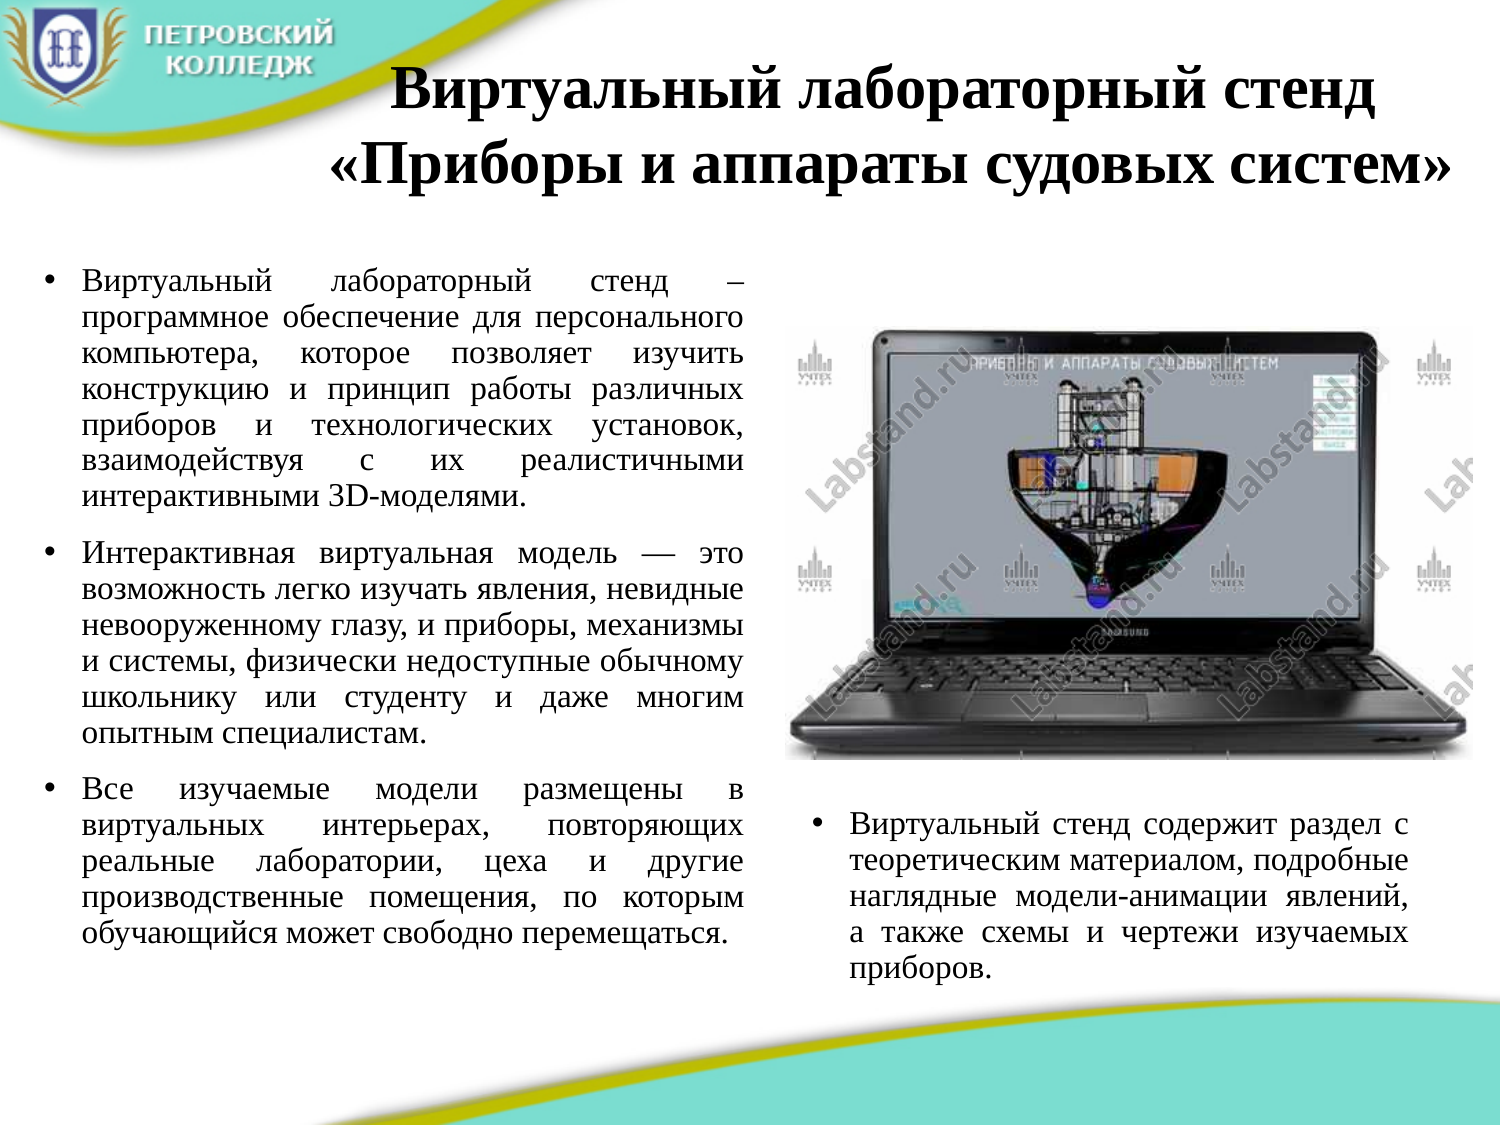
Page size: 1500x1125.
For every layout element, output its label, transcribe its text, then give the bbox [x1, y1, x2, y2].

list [785, 325, 1474, 760]
text_box Виртуальный лабораторный стенд «Приборы и аппараты судовых систем» [283, 38, 1500, 204]
picture [260, 987, 1500, 1125]
text_box Виртуальный лабораторный стенд – программное обеспечение для персонального компьютера, которое позволяет изучить конструкцию и принцип работы различных приборов и технологических установок, взаимодействуя с их реалистичными интерактивными 3D-моделями. Интерактивная виртуальная модель — это возможность легко изучать явления, невидные невооруженному глазу, и приборы, механизмы и системы, физически недоступные обычному школьнику или студенту и даже многим опытным специалистам. Все изучаемые модели размещены в виртуальных интерьерах, повторяющих реальные лаборатории, цеха и другие производственные помещения, по которым обучающийся может свободно перемещаться. [29, 255, 760, 958]
picture [0, 0, 644, 232]
text_box Виртуальный стенд содержит раздел с теоретическим материалом, подробные наглядные модели-анимации явлений, а также схемы и чертежи изучаемых приборов. [797, 798, 1425, 993]
